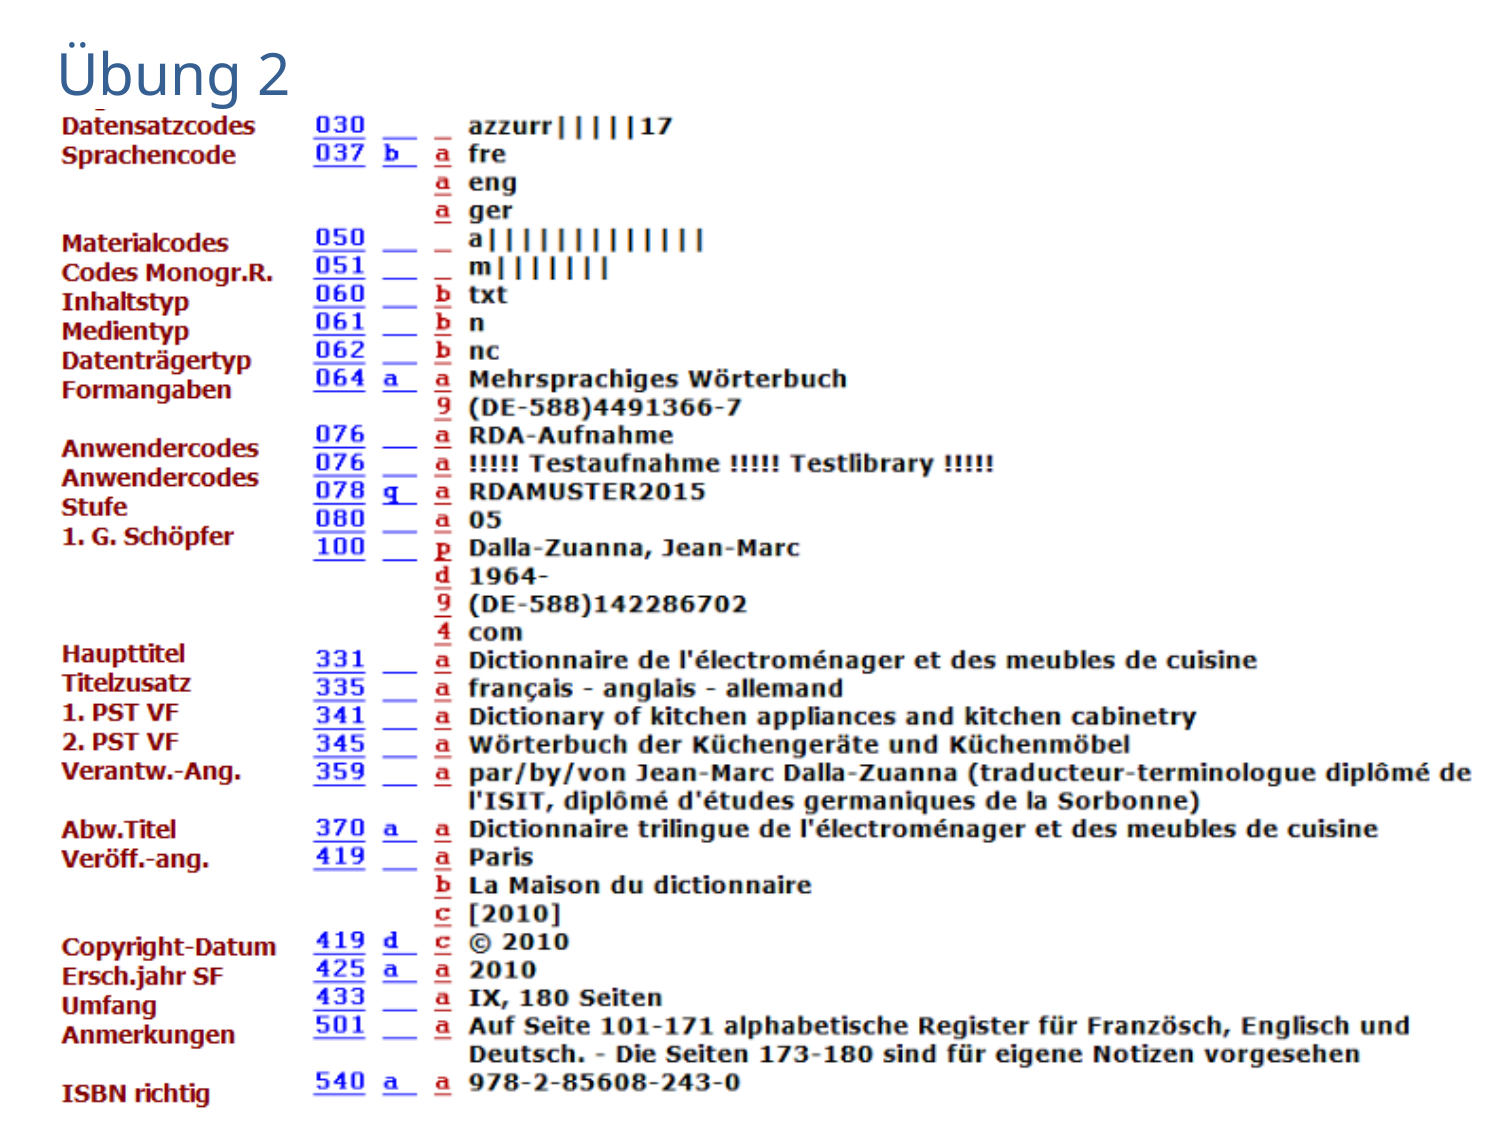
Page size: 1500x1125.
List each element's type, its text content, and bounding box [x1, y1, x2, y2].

title Übung 2 [41, 30, 1459, 114]
picture [52, 108, 1483, 1118]
